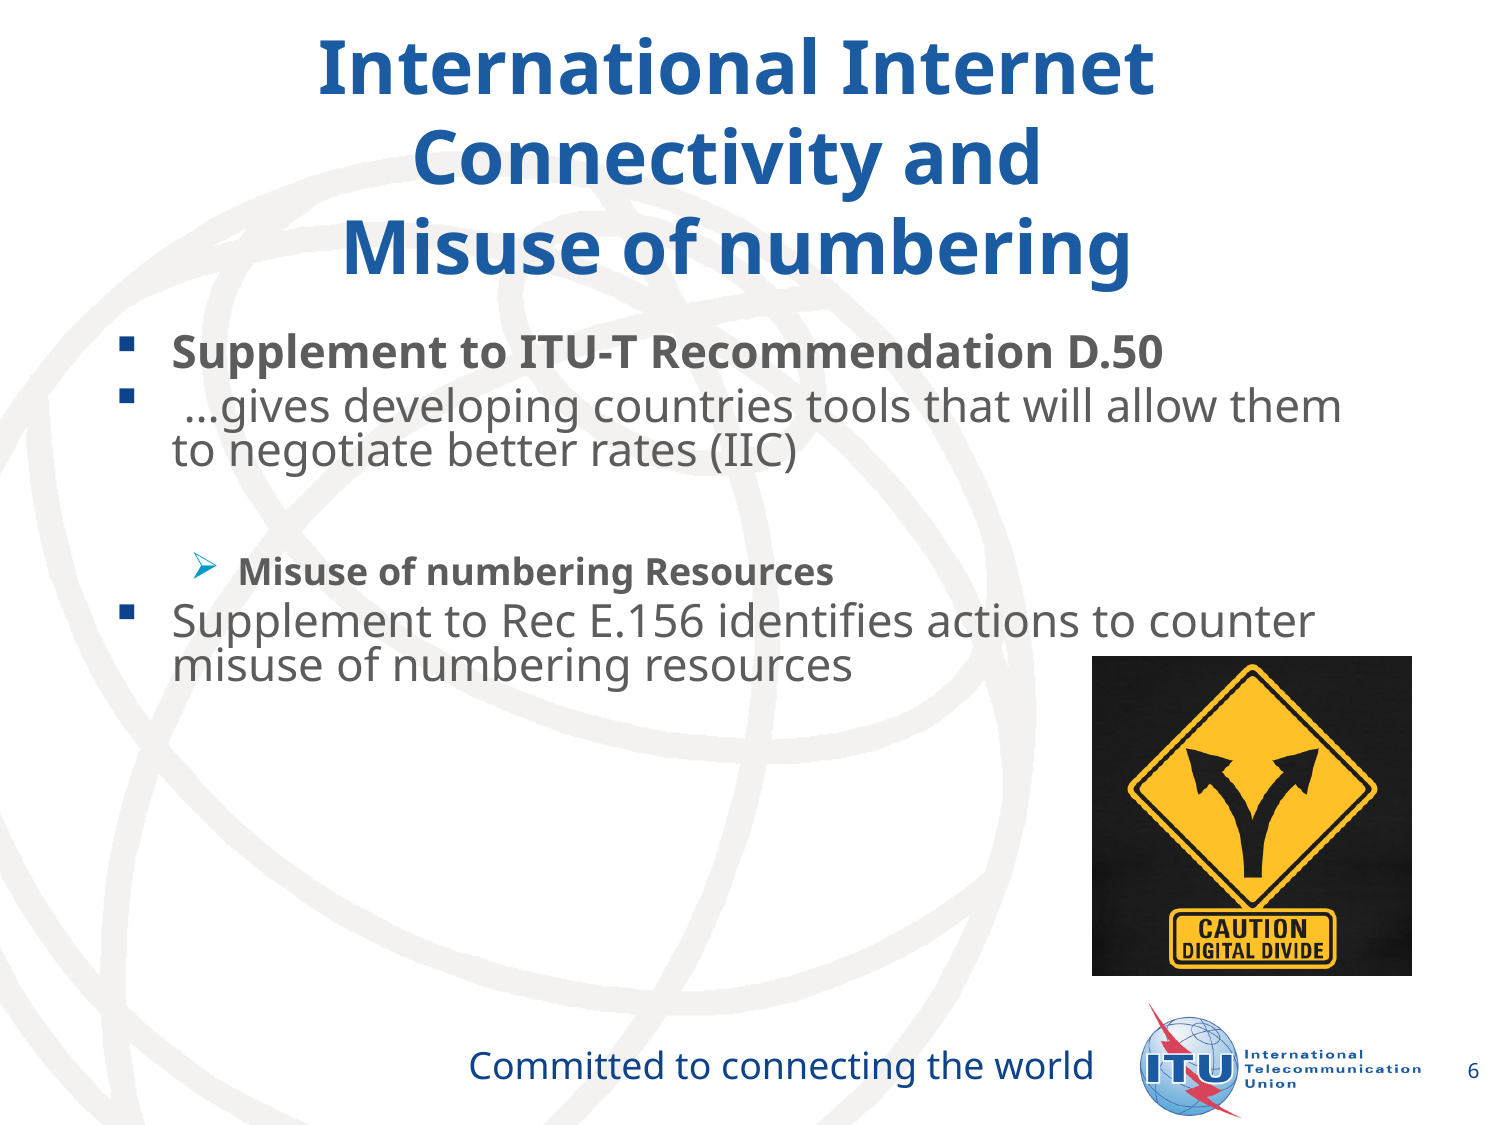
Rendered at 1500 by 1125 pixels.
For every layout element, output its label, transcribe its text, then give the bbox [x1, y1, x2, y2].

list Supplement to ITU-T Recommendation D.50 …gives developing countries tools that will allow them to negotiate better rates (IIC) Misuse of numbering Resources Supplement to Rec E.156 identifies actions to counter misuse of numbering resources [100, 326, 1389, 1025]
title International Internet Connectivity and Misuse of numbering [100, 10, 1376, 299]
picture [0, 132, 1061, 1125]
slide_number 6 [1438, 1050, 1495, 1091]
picture [1092, 656, 1412, 977]
